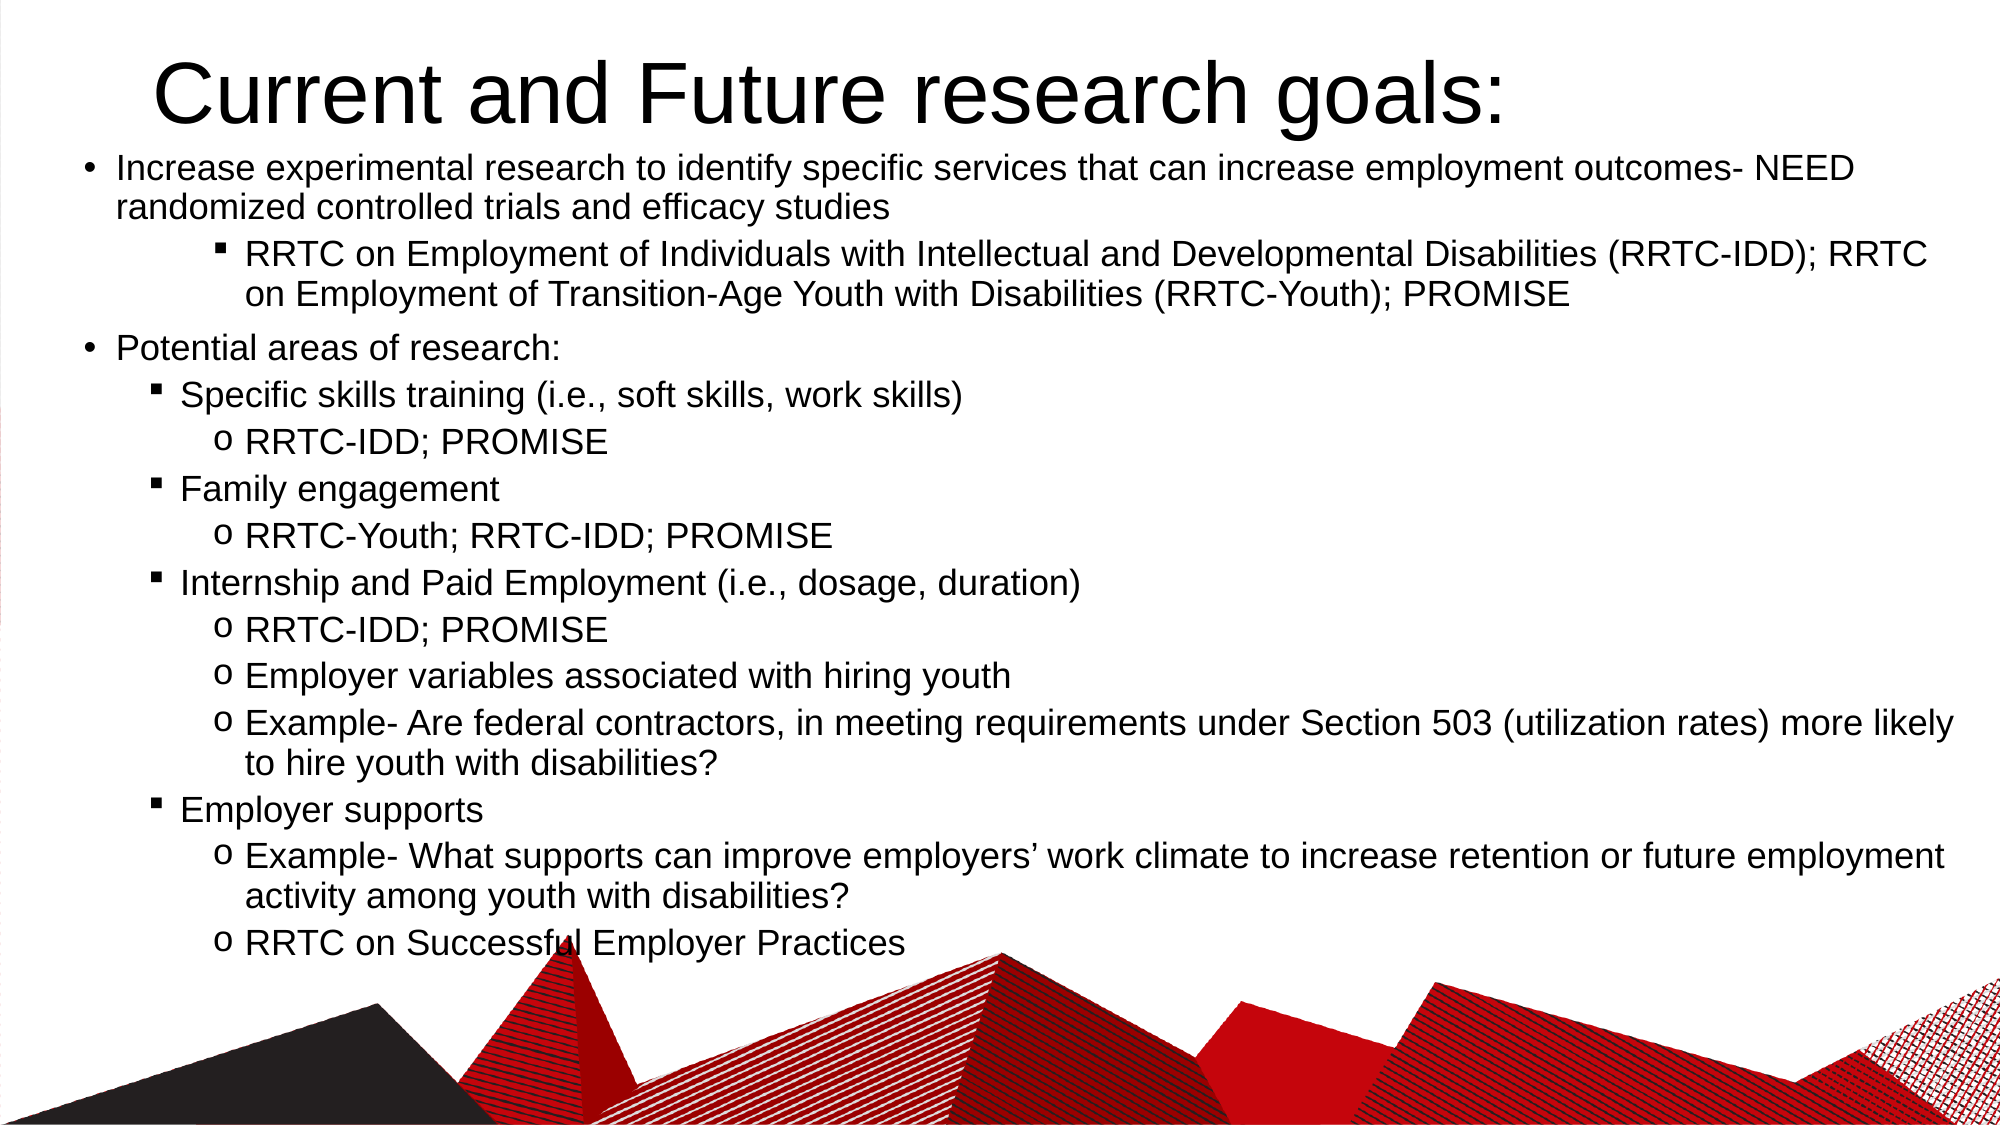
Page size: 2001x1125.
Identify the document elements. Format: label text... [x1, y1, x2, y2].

title Current and Future research goals: [137, 40, 1863, 141]
picture [0, 0, 2000, 1125]
list Increase experimental research to identify specific services that can increase employment outcomes- NEED randomized controlled trials and efficacy studies RRTC on Employment of Individuals with Intellectual and Developmental Disabilities (RRTC-IDD); RRTC on Employment of Transition-Age Youth with Disabilities (RRTC-Youth); PROMISE Potential areas of research: Specific skills training (i.e., soft skills, work skills) RRTC-IDD; PROMISE Family engagement RRTC-Youth; RRTC-IDD; PROMISE Internship and Paid Employment (i.e., dosage, duration) RRTC-IDD; PROMISE Employer variables associated with hiring youth Example- Are federal contractors, in meeting requirements under Section 503 (utilization rates) more likely to hire youth with disabilities? Employer supports Example- What supports can improve employers’ work climate to increase retention or future employment activity among youth with disabilities? RRTC on Successful Employer Practices [68, 141, 1984, 980]
